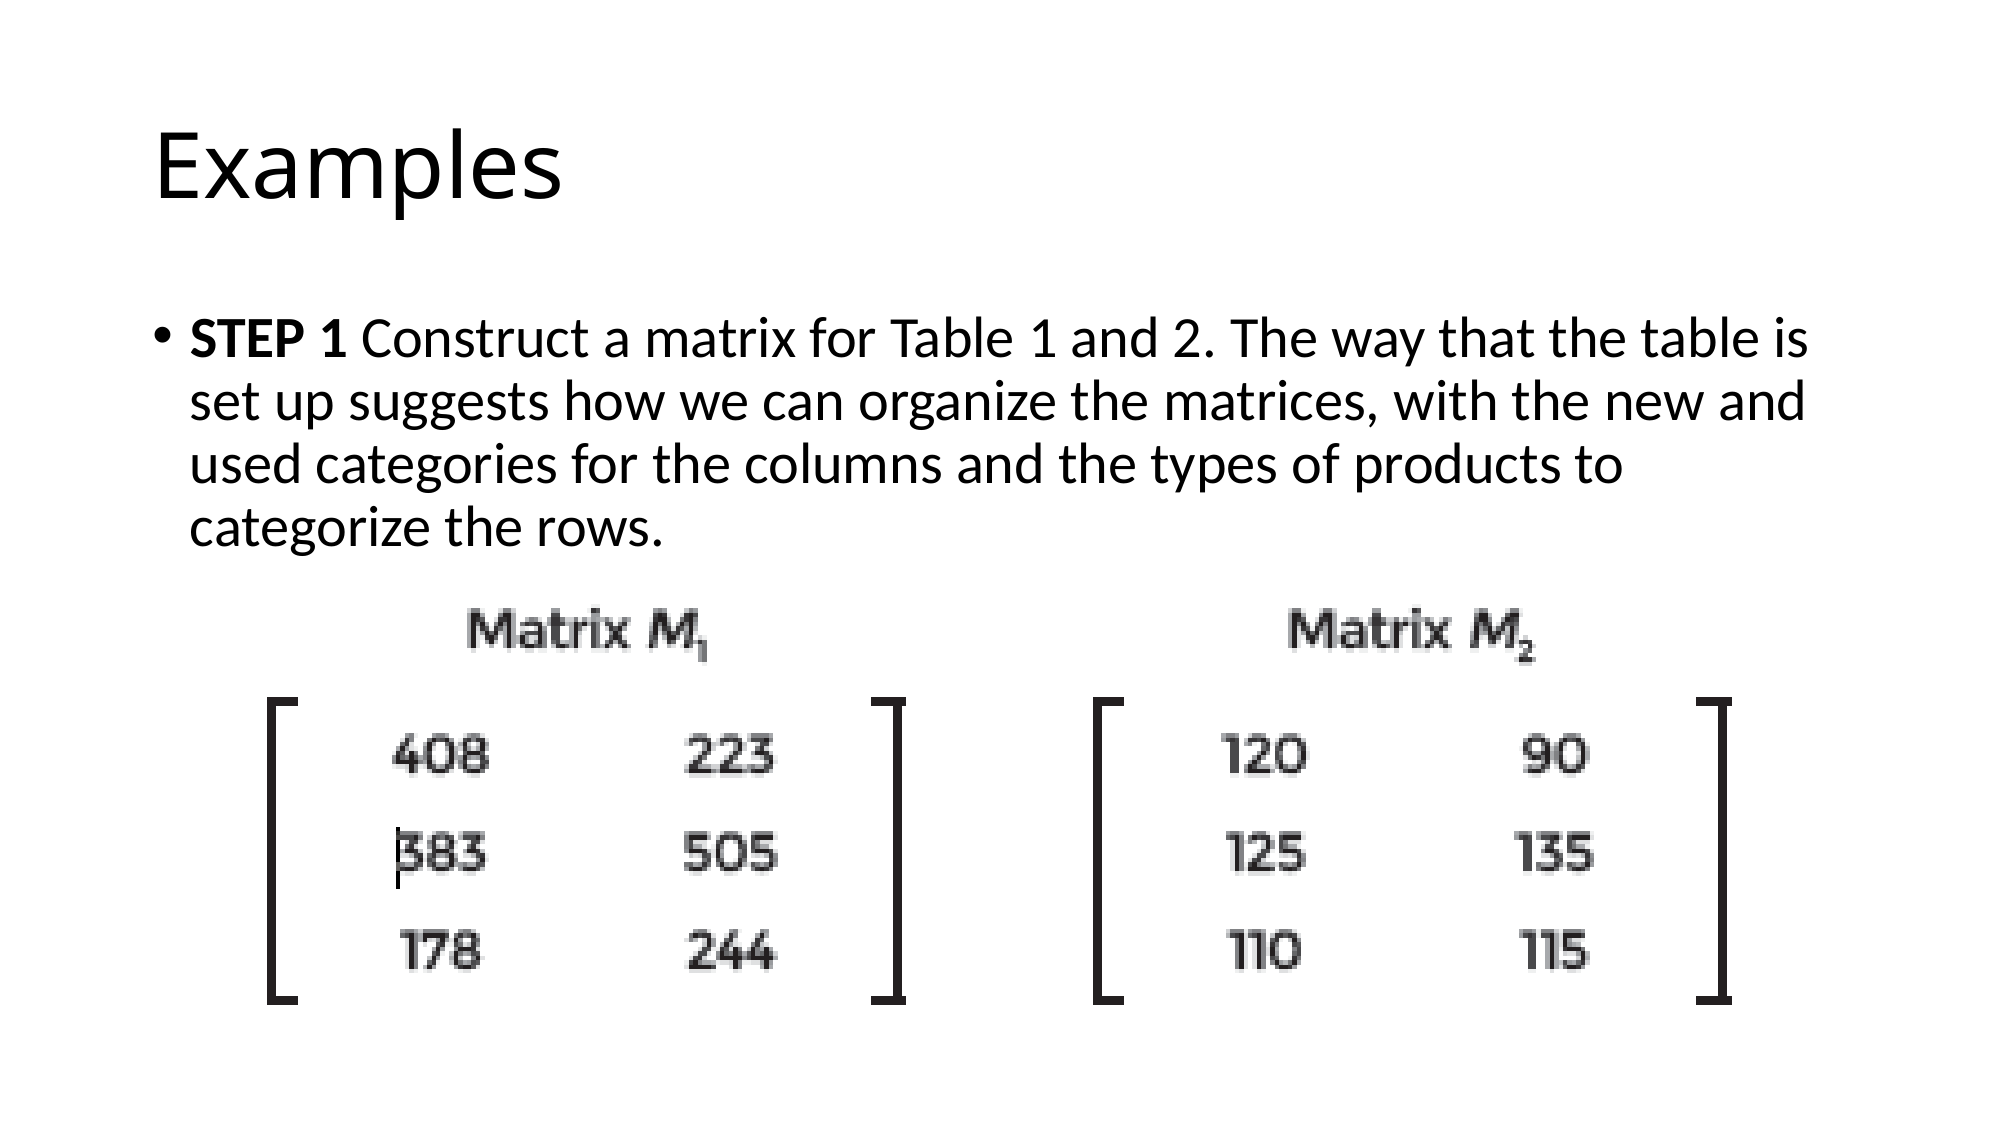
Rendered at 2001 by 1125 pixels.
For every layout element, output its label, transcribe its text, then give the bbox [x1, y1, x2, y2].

picture [259, 600, 1741, 1014]
list STEP 1 Construct a matrix for Table 1 and 2. The way that the table is set up suggests how we can organize the matrices, with the new and used categories for the columns and the types of products to categorize the rows. [137, 299, 1863, 1014]
title Examples [137, 59, 1863, 278]
